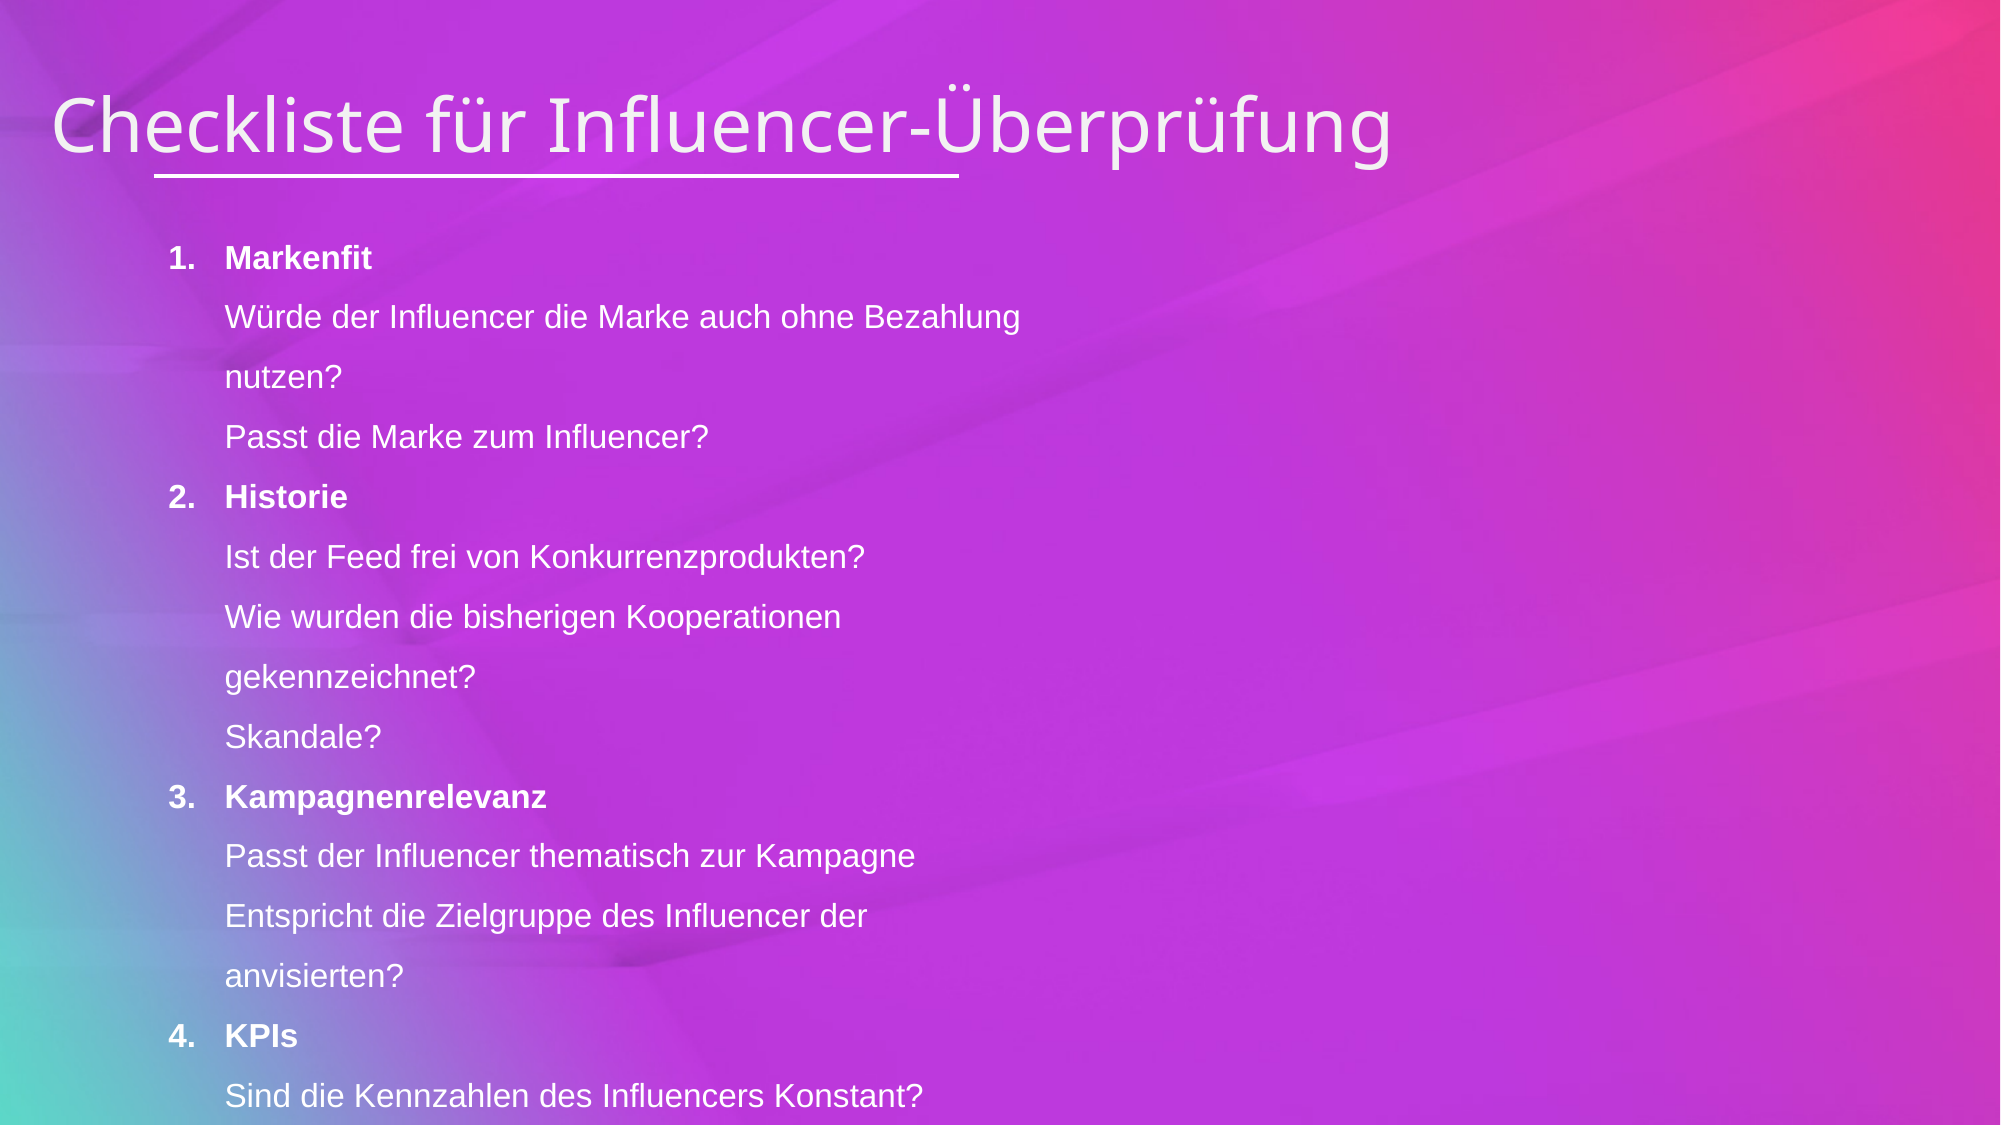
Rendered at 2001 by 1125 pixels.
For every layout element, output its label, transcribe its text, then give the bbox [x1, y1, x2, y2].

picture [0, 0, 2001, 1125]
text_box Checkliste für Influencer-Überprüfung [35, 70, 1847, 175]
text_box Markenfit Würde der Influencer die Marke auch ohne Bezahlung nutzen? Passt die Marke zum Influencer? Historie Ist der Feed frei von Konkurrenzprodukten? Wie wurden die bisherigen Kooperationen gekennzeichnet? Skandale? Kampagnenrelevanz Passt der Influencer thematisch zur Kampagne Entspricht die Zielgruppe des Influencer der anvisierten? KPIs Sind die Kennzahlen des Influencers Konstant? [153, 208, 1053, 1122]
